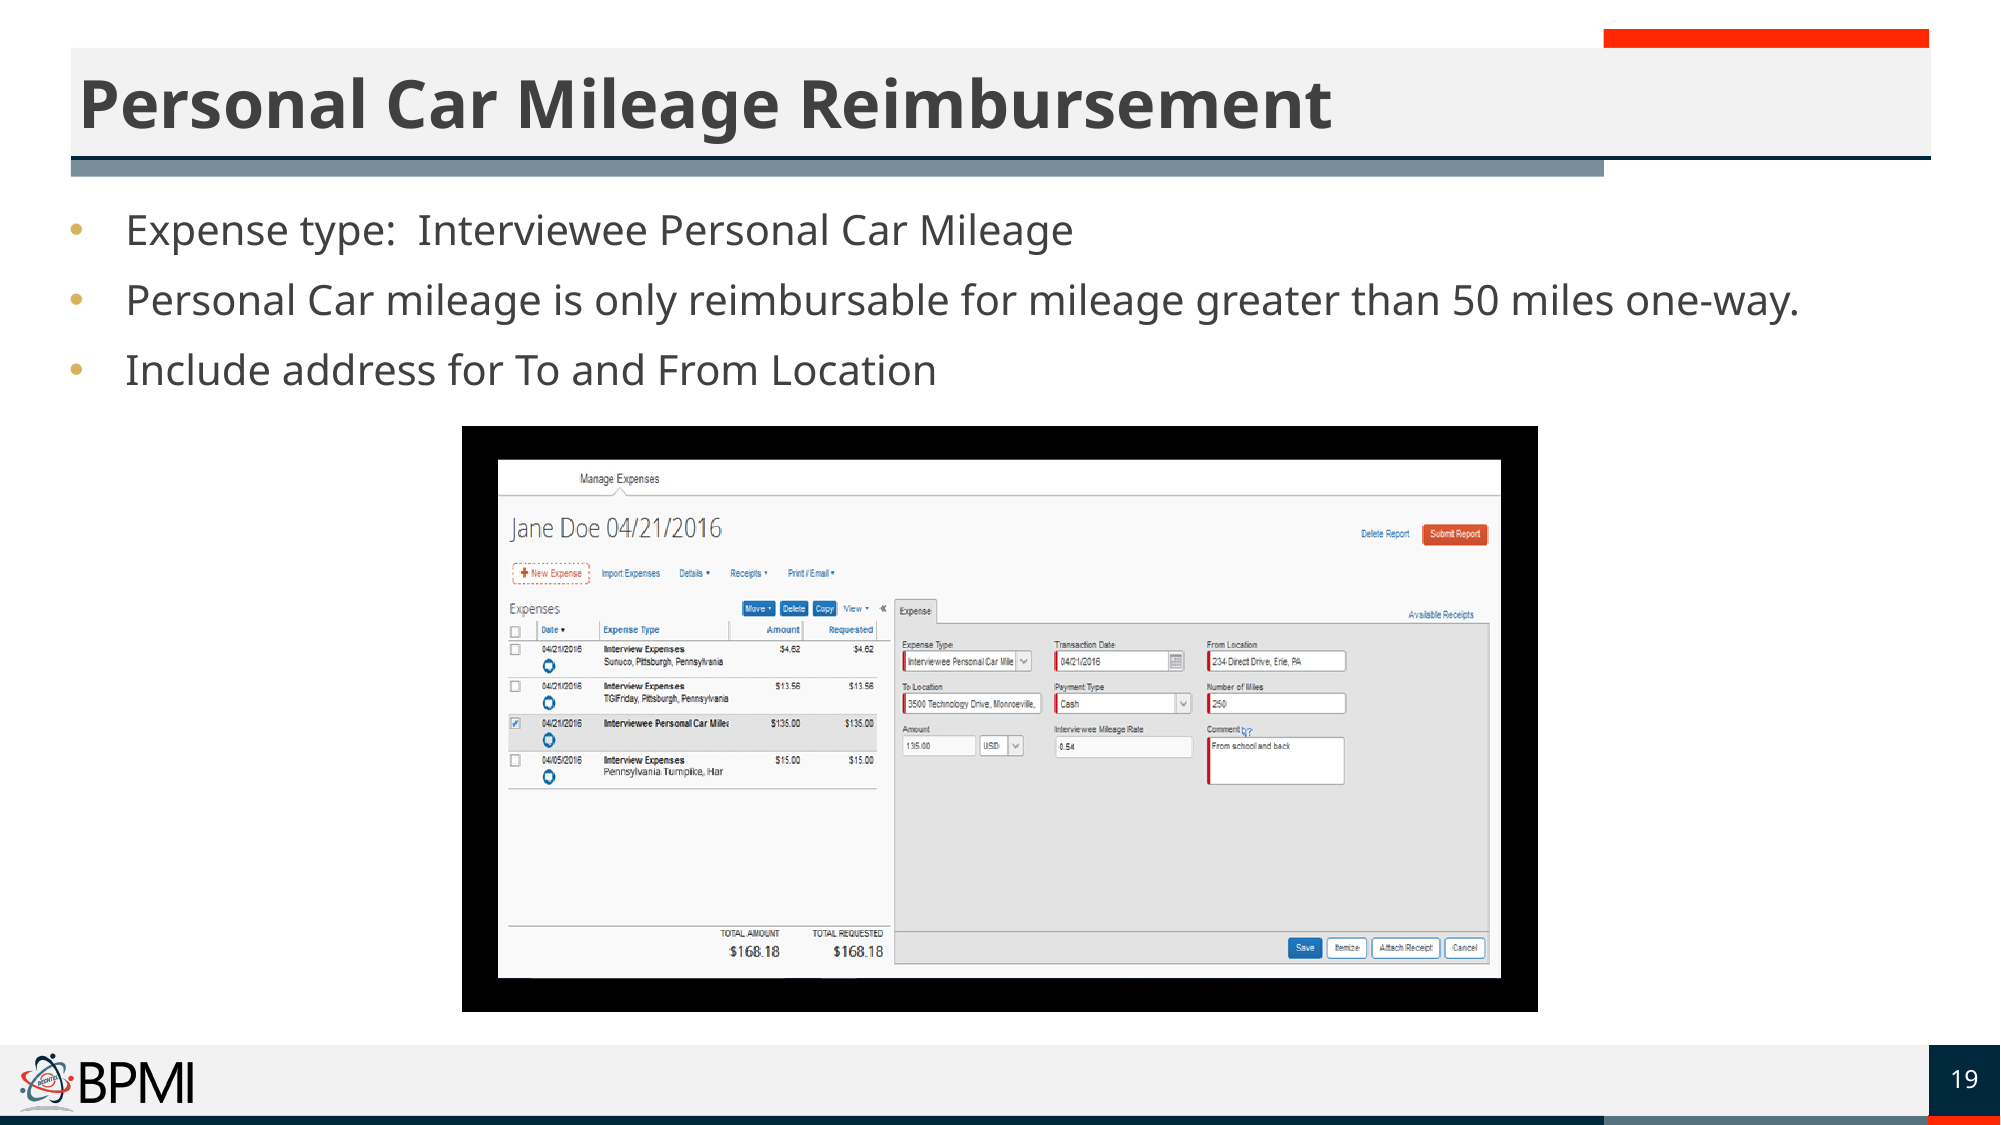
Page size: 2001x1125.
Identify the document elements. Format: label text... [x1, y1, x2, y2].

title Personal Car Mileage Reimbursement [70, 47, 1931, 156]
list Expense type: Interviewee Personal Car Mileage Personal Car mileage is only reimbursable for mileage greater than 50 miles one-way. Include address for To and From Location [69, 209, 1930, 1016]
picture [482, 446, 1518, 991]
slide_number 19 [1929, 1045, 2000, 1116]
picture [13, 1051, 200, 1113]
